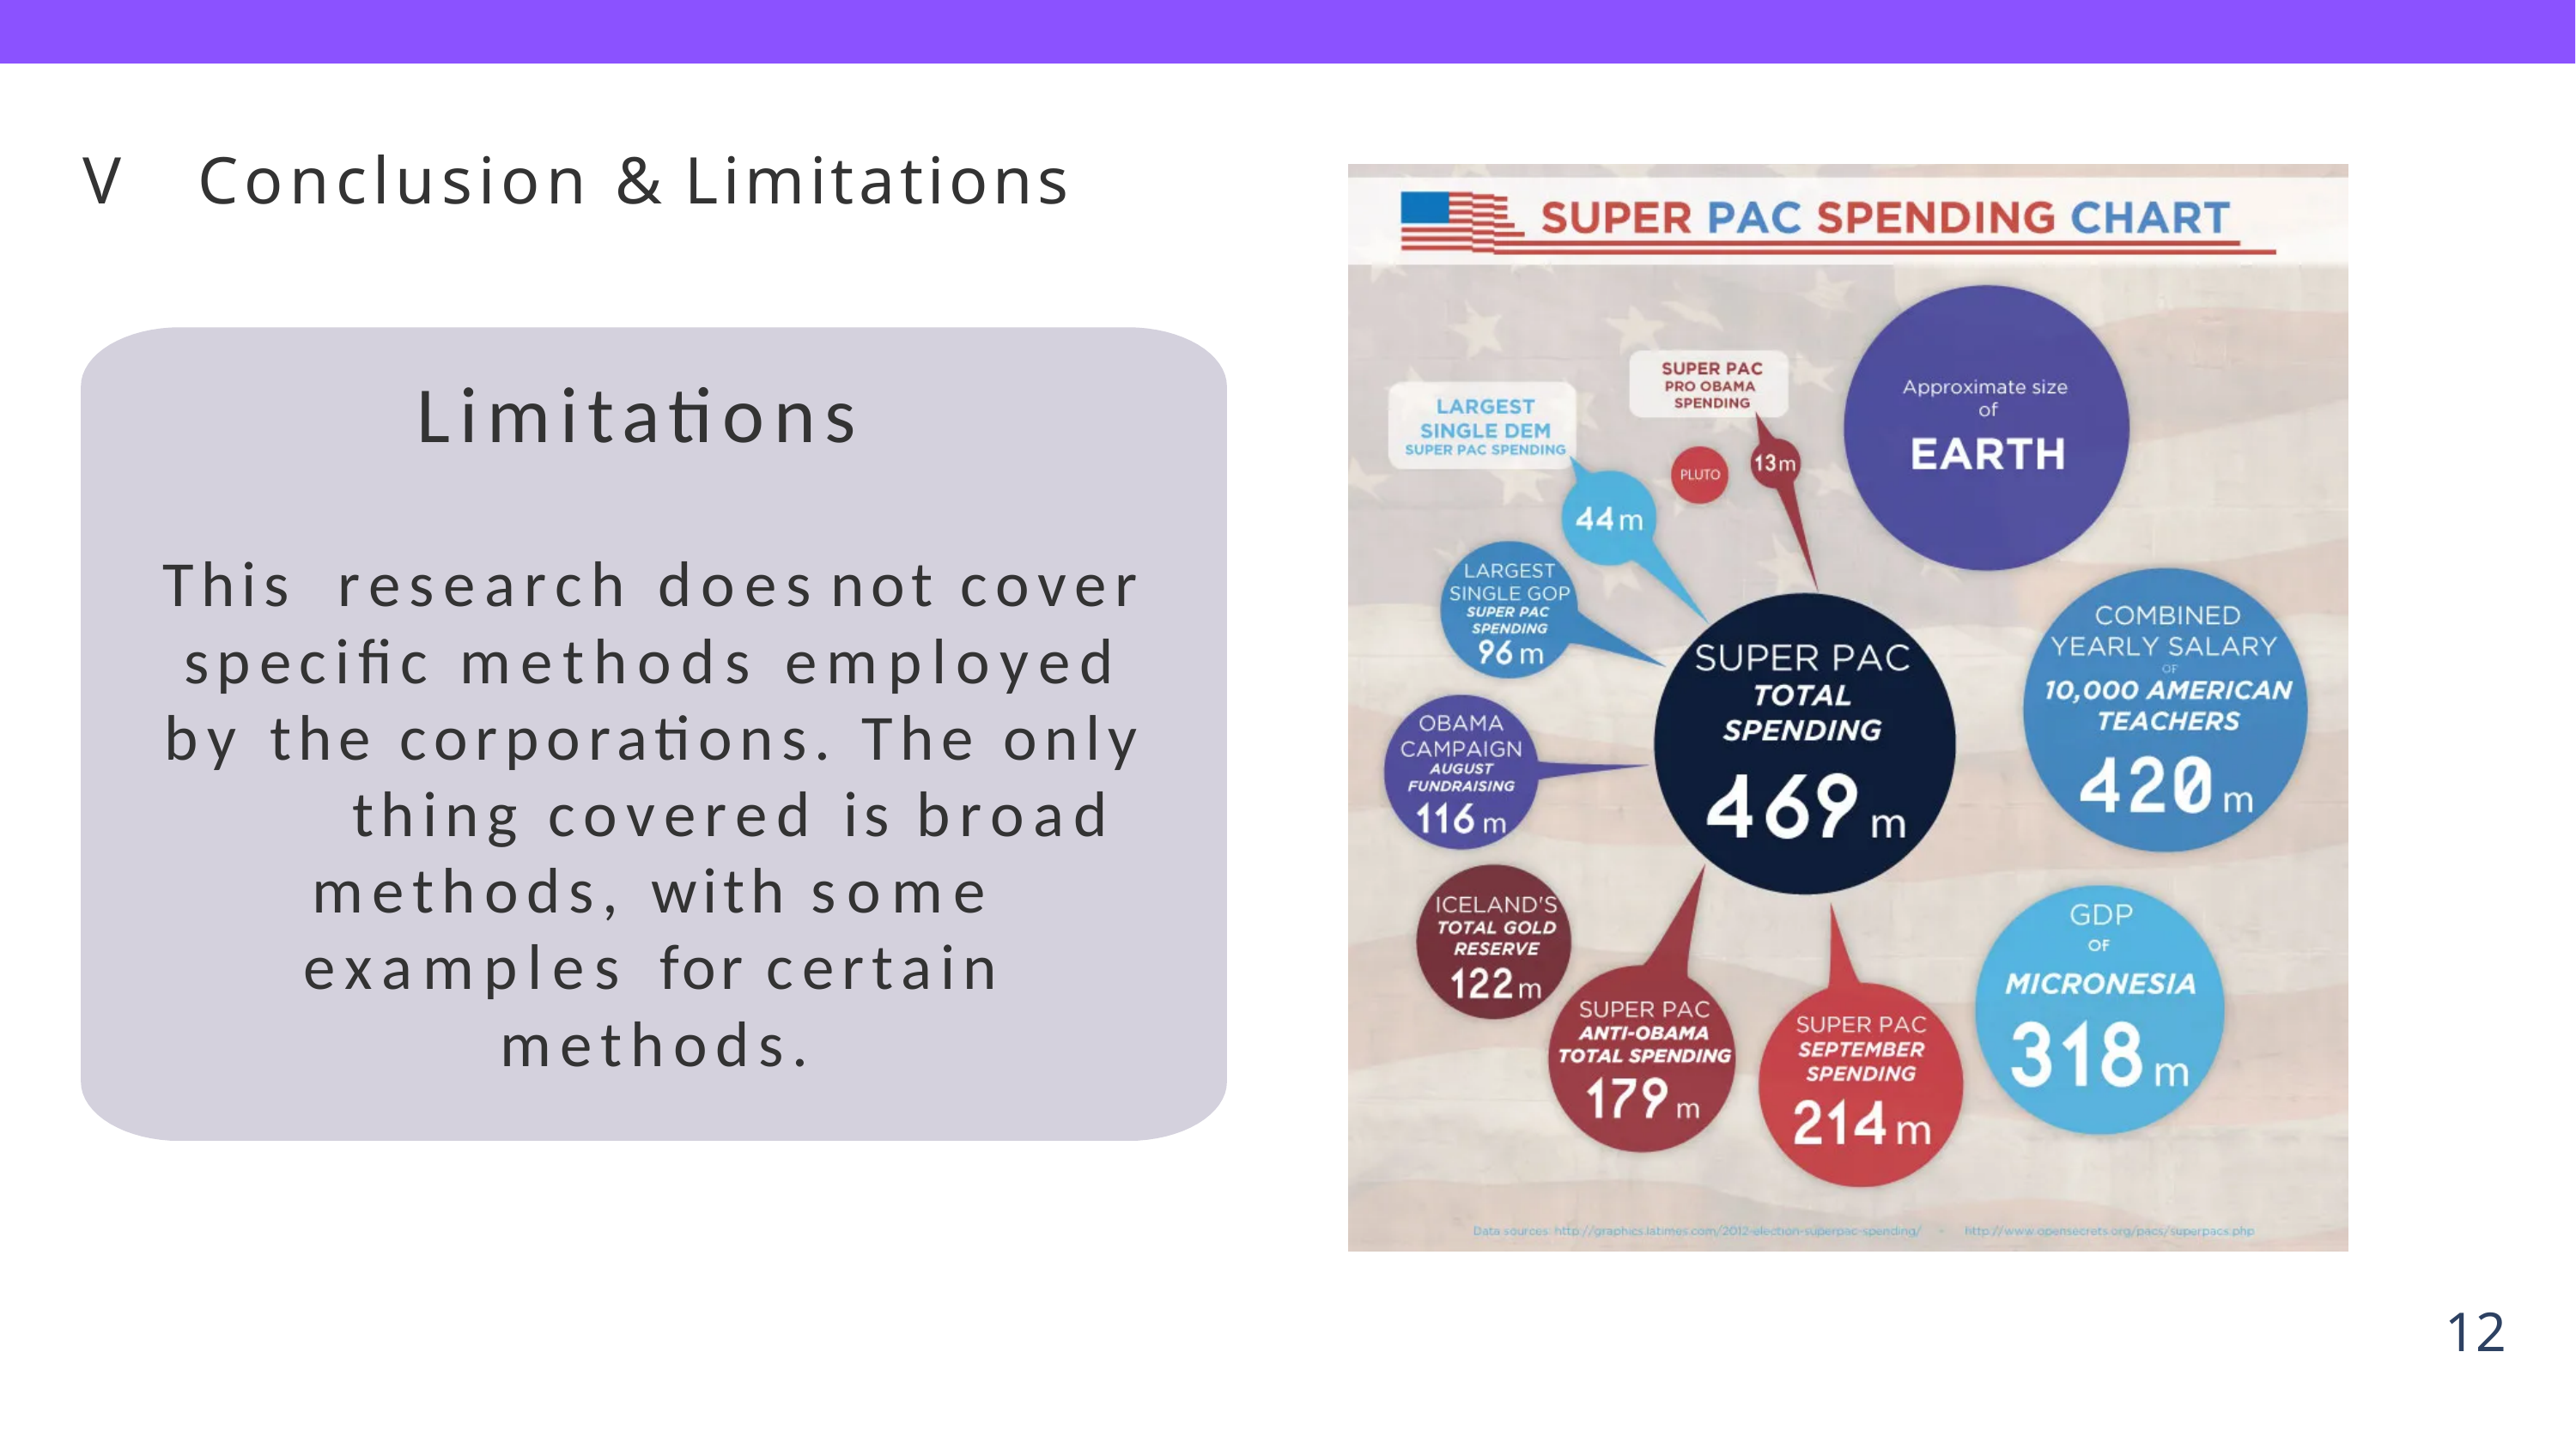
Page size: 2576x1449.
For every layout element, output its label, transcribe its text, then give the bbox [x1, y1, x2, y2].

picture [1348, 164, 2348, 1252]
text_box Limitations This research does not cover specific methods employed by the corporations. The only thing covered is broad methods, with some examples for certain methods. [155, 361, 1154, 1079]
text_box V Conclusion & Limitations [81, 137, 1154, 217]
text_box 12 [2443, 1296, 2555, 1363]
text_box [81, 327, 1227, 1141]
